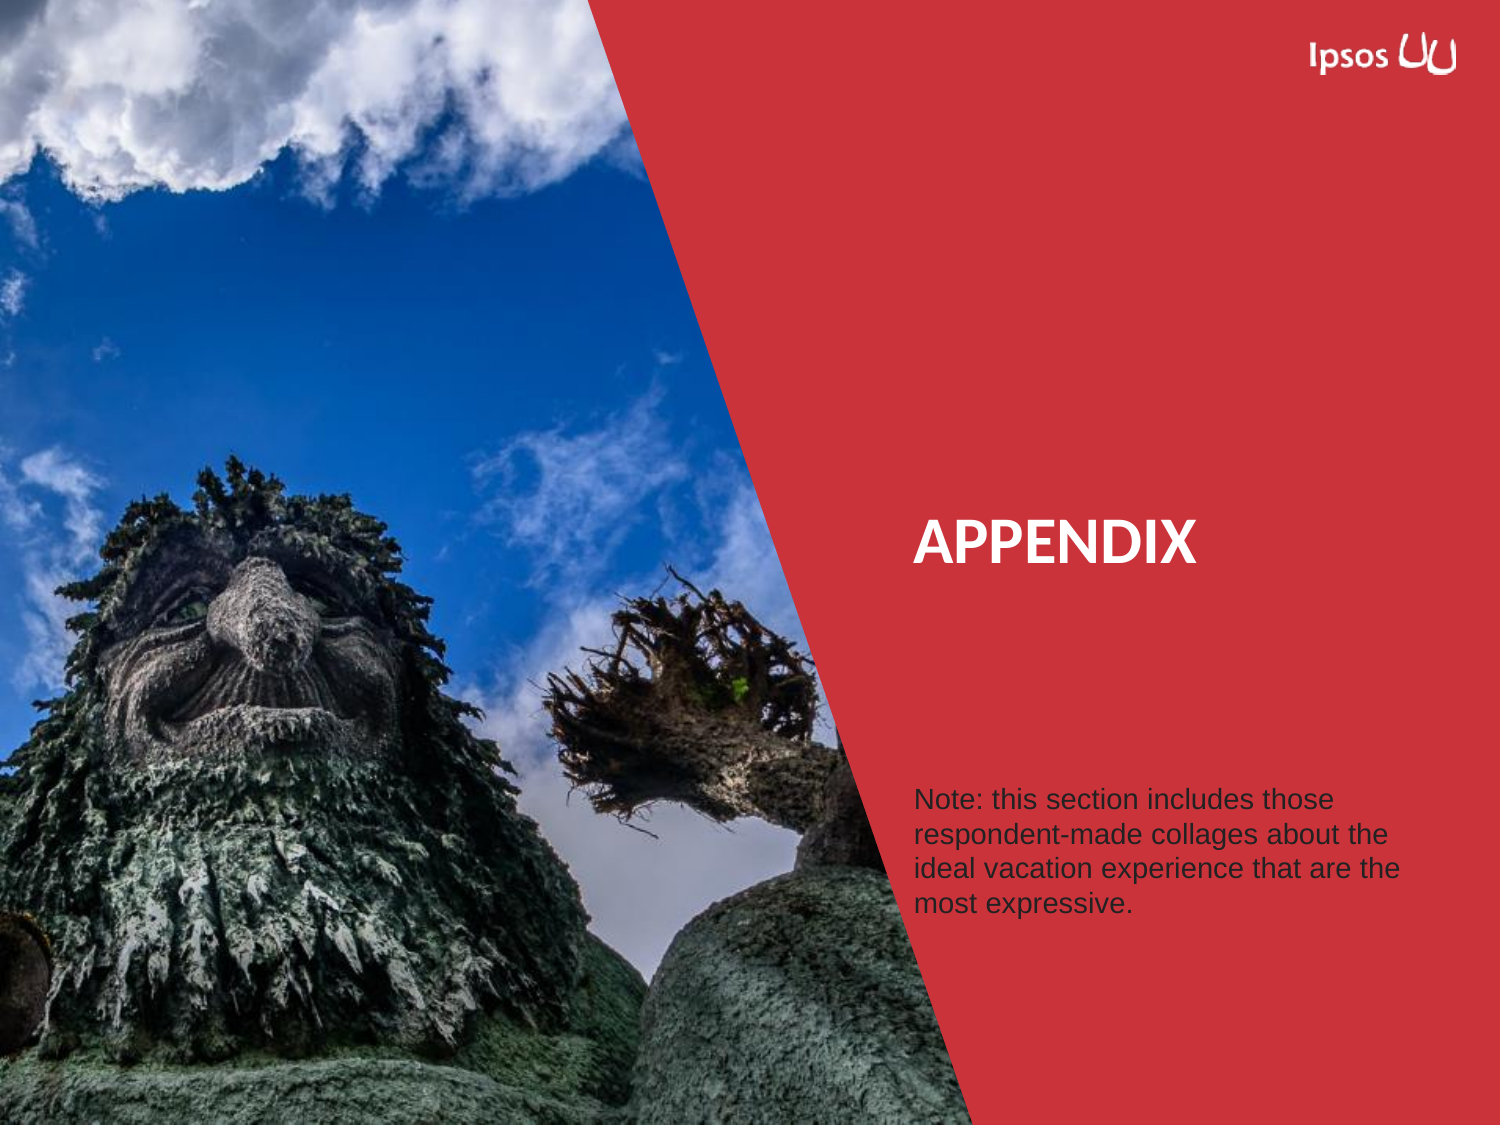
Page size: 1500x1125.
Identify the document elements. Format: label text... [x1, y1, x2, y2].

title APPENDIX [978, 505, 1456, 579]
text_box Note: this section includes those respondent-made collages about the ideal vacation experience that are the most expressive. [978, 779, 1405, 920]
picture [0, 0, 974, 1125]
